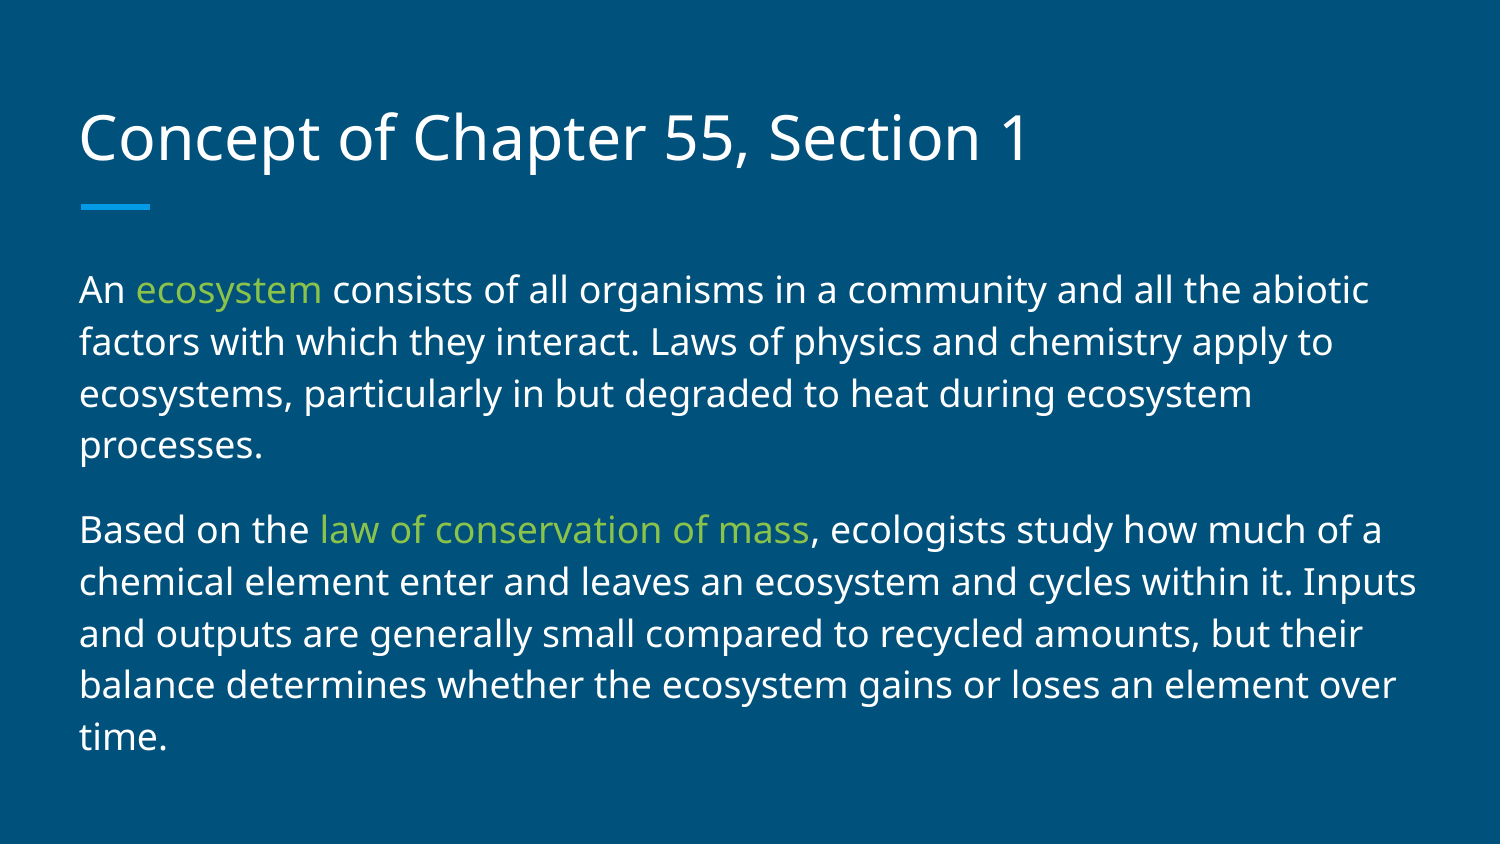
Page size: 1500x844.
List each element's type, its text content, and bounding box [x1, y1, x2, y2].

title Concept of Chapter 55, Section 1 [63, 75, 1437, 188]
list An ecosystem consists of all organisms in a community and all the abiotic factors with which they interact. Laws of physics and chemistry apply to ecosystems, particularly in but degraded to heat during ecosystem processes. Based on the law of conservation of mass, ecologists study how much of a chemical element enter and leaves an ecosystem and cycles within it. Inputs and outputs are generally small compared to recycled amounts, but their balance determines whether the ecosystem gains or loses an element over time. [63, 244, 1437, 750]
